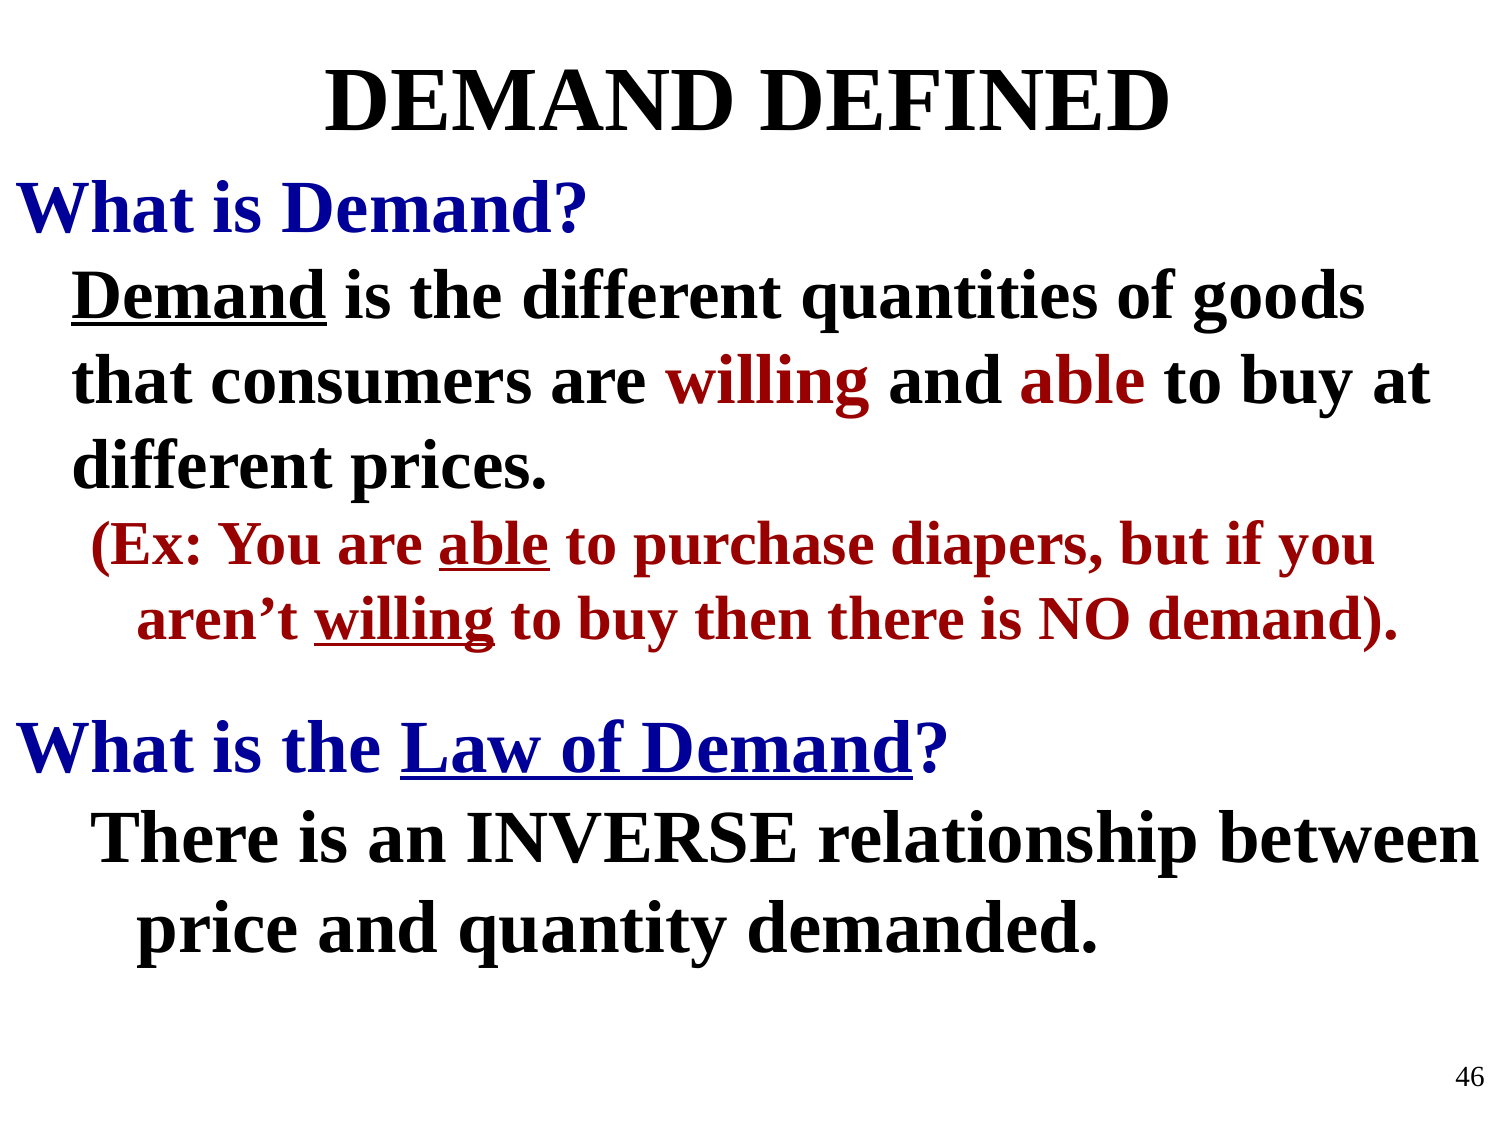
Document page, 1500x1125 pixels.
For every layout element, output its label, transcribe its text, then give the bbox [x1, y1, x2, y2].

text_box 46 [1187, 1049, 1500, 1125]
title DEMAND DEFINED [37, 0, 1461, 149]
text_box What is Demand? Demand is the different quantities of goods that consumers are willing and able to buy at different prices. (Ex: You are able to purchase diapers, but if you aren’t willing to buy then there is NO demand). What is the Law of Demand? There is an INVERSE relationship between price and quantity demanded. [0, 149, 1500, 974]
